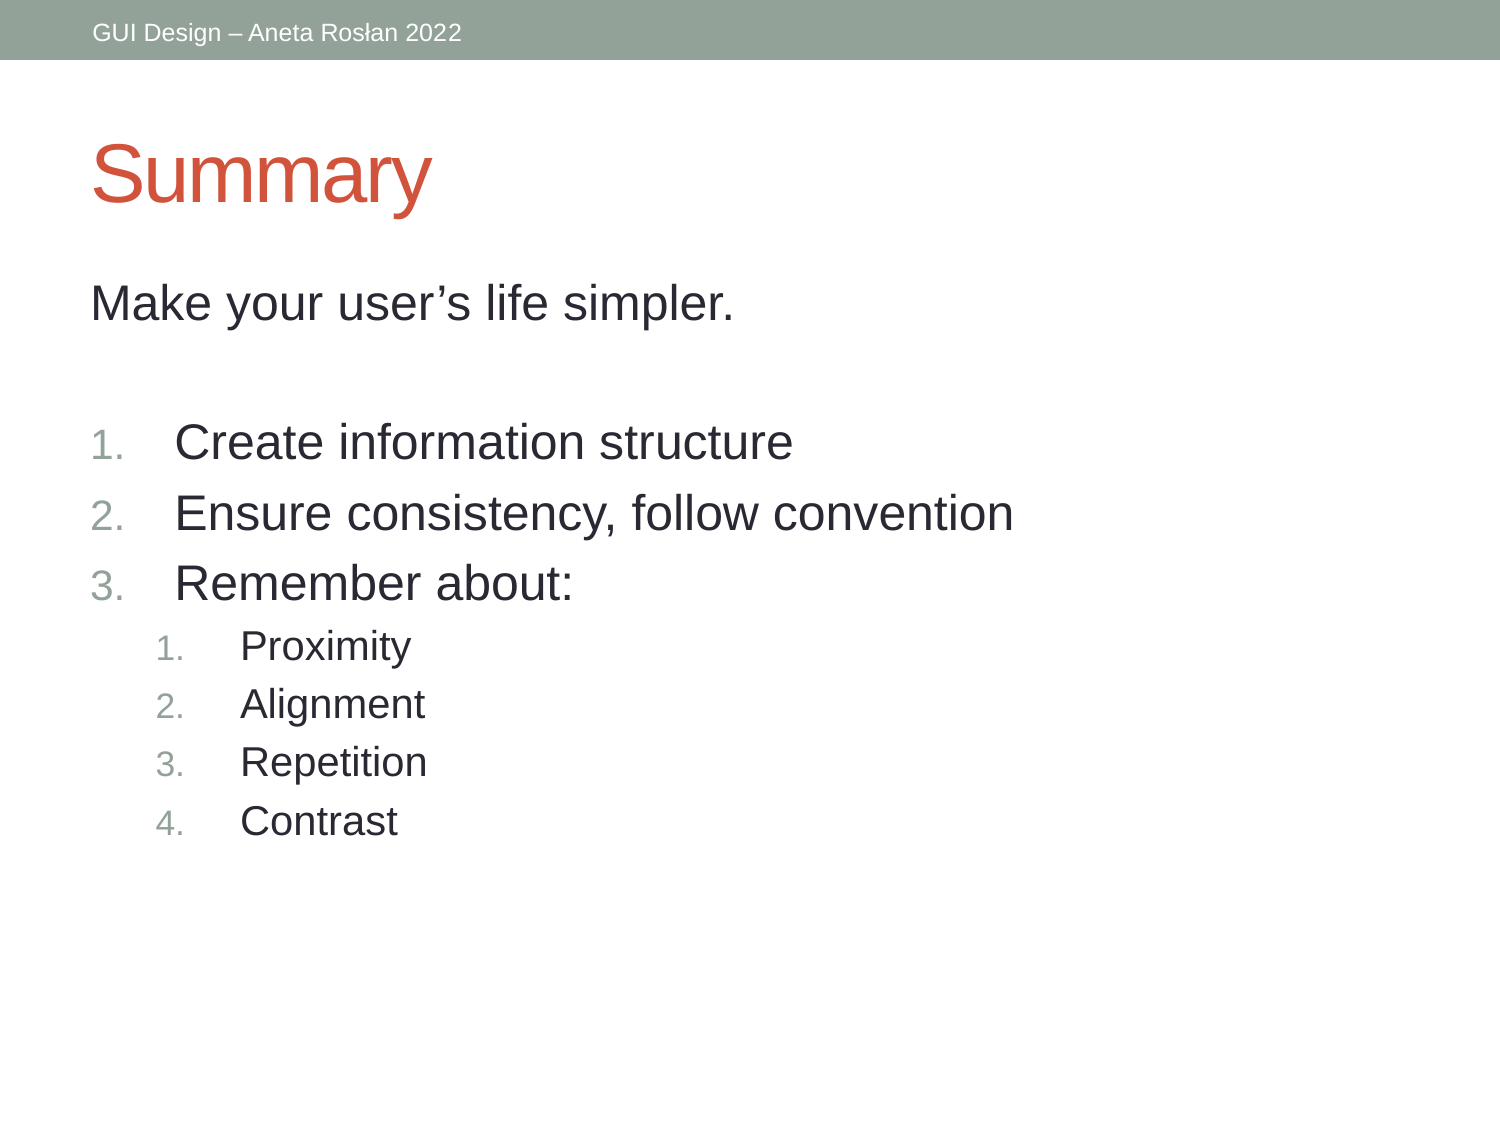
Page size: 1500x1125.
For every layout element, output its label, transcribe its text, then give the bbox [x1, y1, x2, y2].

title Summary [75, 87, 1425, 250]
list Make your user’s life simpler. Create information structure Ensure consistency, follow convention Remember about: Proximity Alignment Repetition Contrast [75, 262, 1425, 1063]
